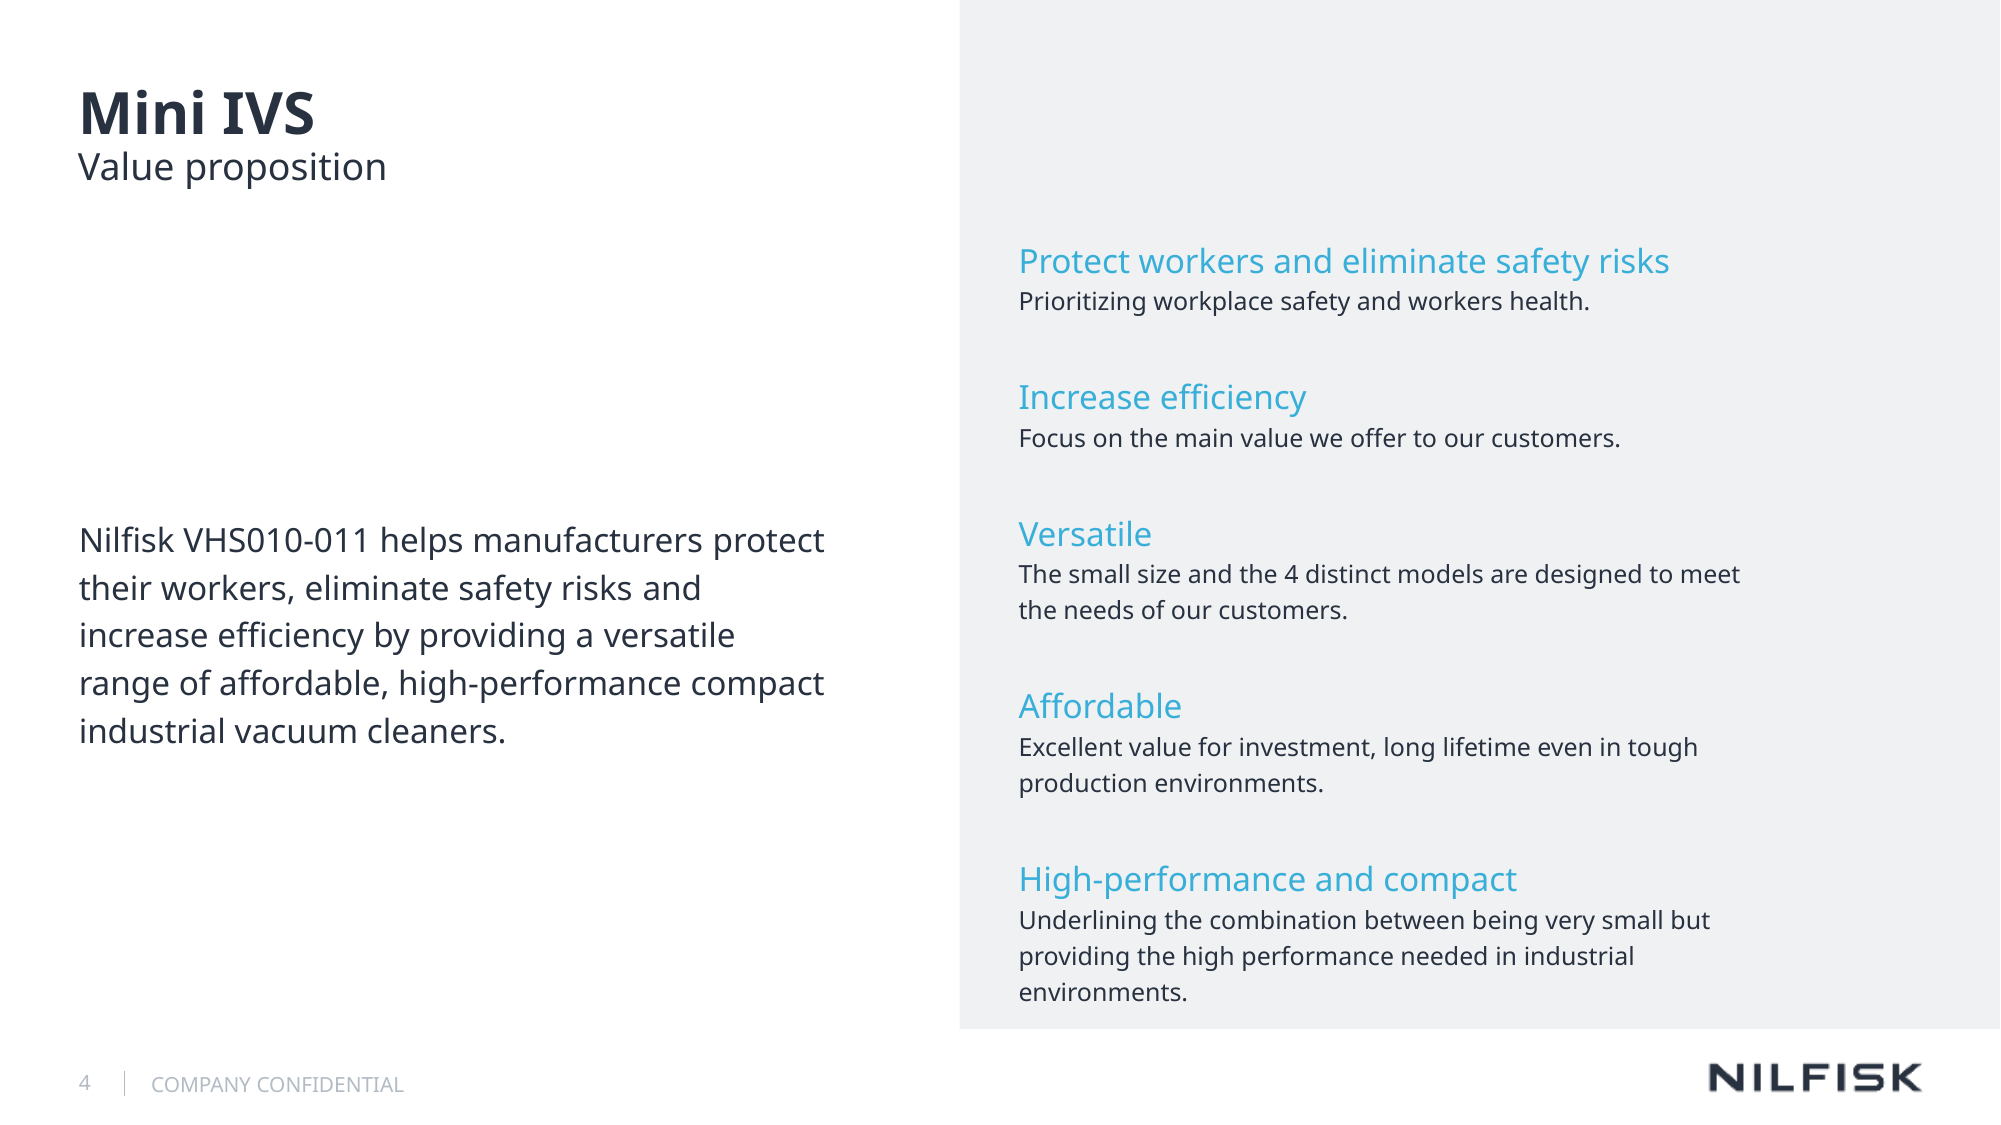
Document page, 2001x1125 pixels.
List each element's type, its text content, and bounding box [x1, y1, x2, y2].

text_box High-performance and compact Underlining the combination between being very small but providing the high performance needed in industrial environments. [959, 850, 1765, 1066]
text_box Versatile The small size and the 4 distinct models are designed to meet the needs of our customers. [959, 504, 1765, 625]
footer COMPANY CONFIDENTIAL [151, 1071, 494, 1097]
text_box [958, 0, 2000, 1030]
text_box Affordable Excellent value for investment, long lifetime even in tough production environments. [959, 677, 1765, 798]
list Value proposition [78, 145, 1922, 206]
slide_number 4 [78, 1071, 123, 1097]
text_box Increase efficiency Focus on the main value we offer to our customers. [959, 368, 1765, 453]
picture [1676, 1030, 1956, 1125]
list Nilfisk VHS010-011 helps manufacturers protect their workers, eliminate safety risks and increase efficiency by providing a versatile range of affordable, high-performance compact industrial vacuum cleaners. [78, 231, 832, 1030]
text_box Protect workers and eliminate safety risks Prioritizing workplace safety and workers health. [959, 231, 1765, 316]
title Mini IVS [78, 81, 1922, 145]
